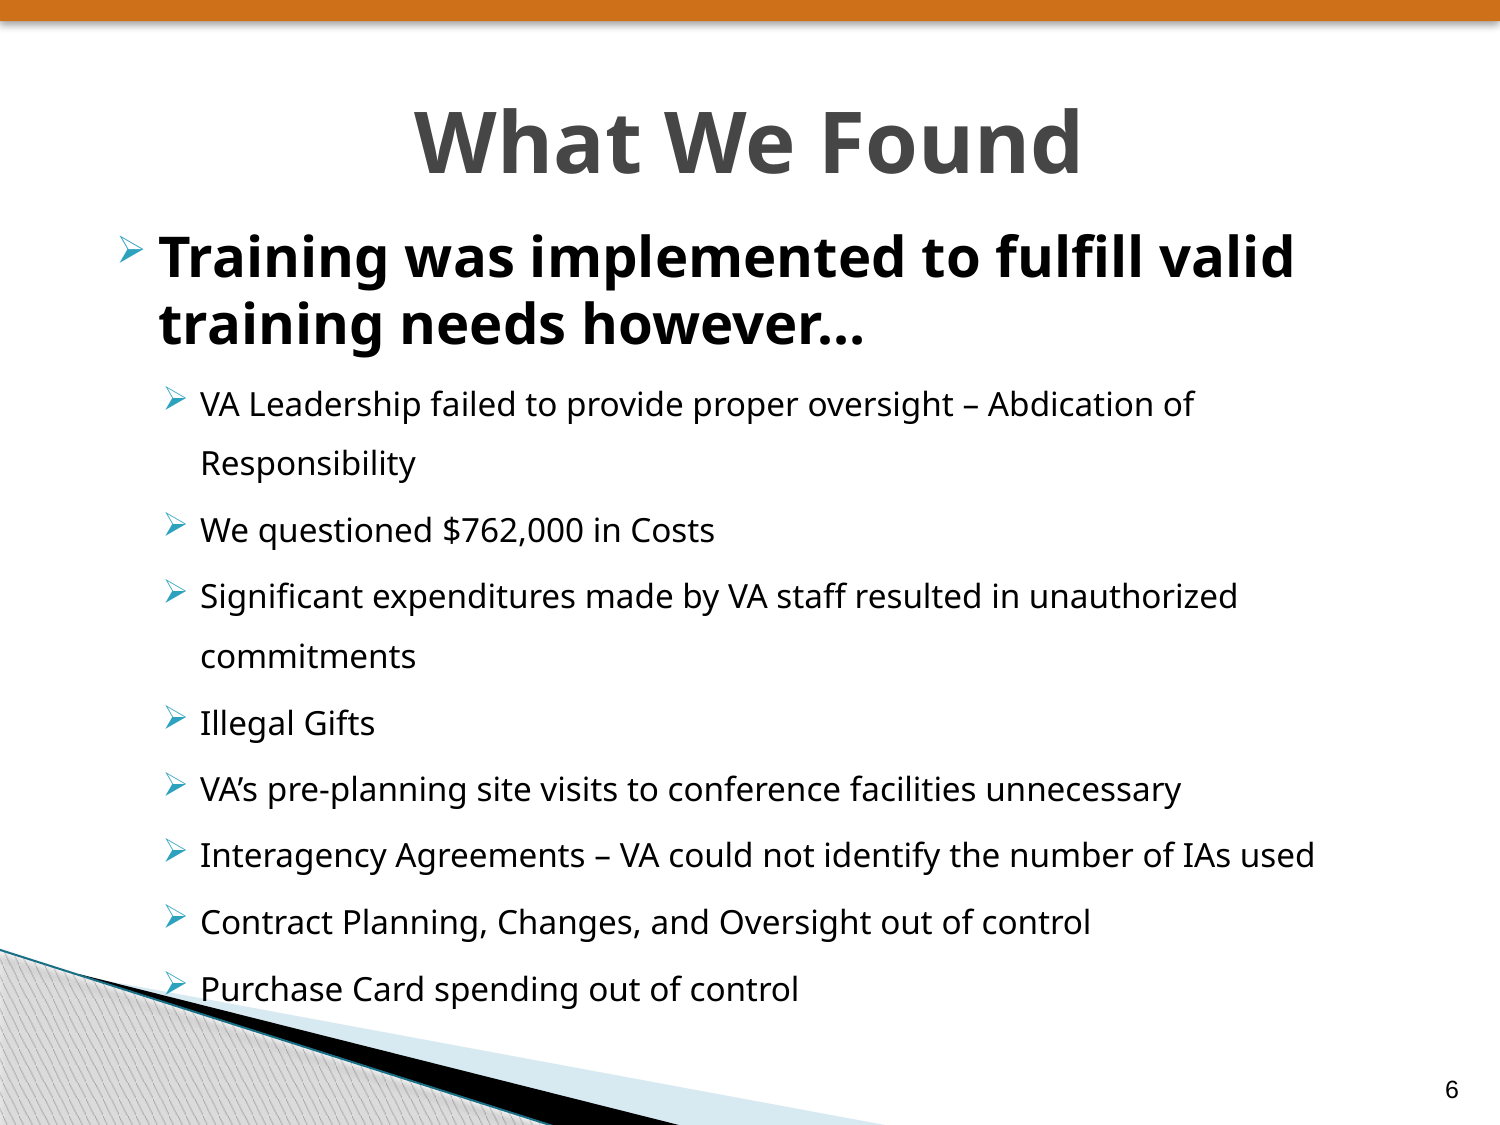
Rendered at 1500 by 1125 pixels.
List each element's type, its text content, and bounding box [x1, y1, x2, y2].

slide_number 6 [1388, 1051, 1474, 1112]
title What We Found [0, 65, 1500, 214]
list Training was implemented to fulfill valid training needs however… VA Leadership failed to provide proper oversight – Abdication of Responsibility We questioned $762,000 in Costs Significant expenditures made by VA staff resulted in unauthorized commitments Illegal Gifts VA’s pre-planning site visits to conference facilities unnecessary Interagency Agreements – VA could not identify the number of IAs used Contract Planning, Changes, and Oversight out of control Purchase Card spending out of control [83, 214, 1425, 1027]
